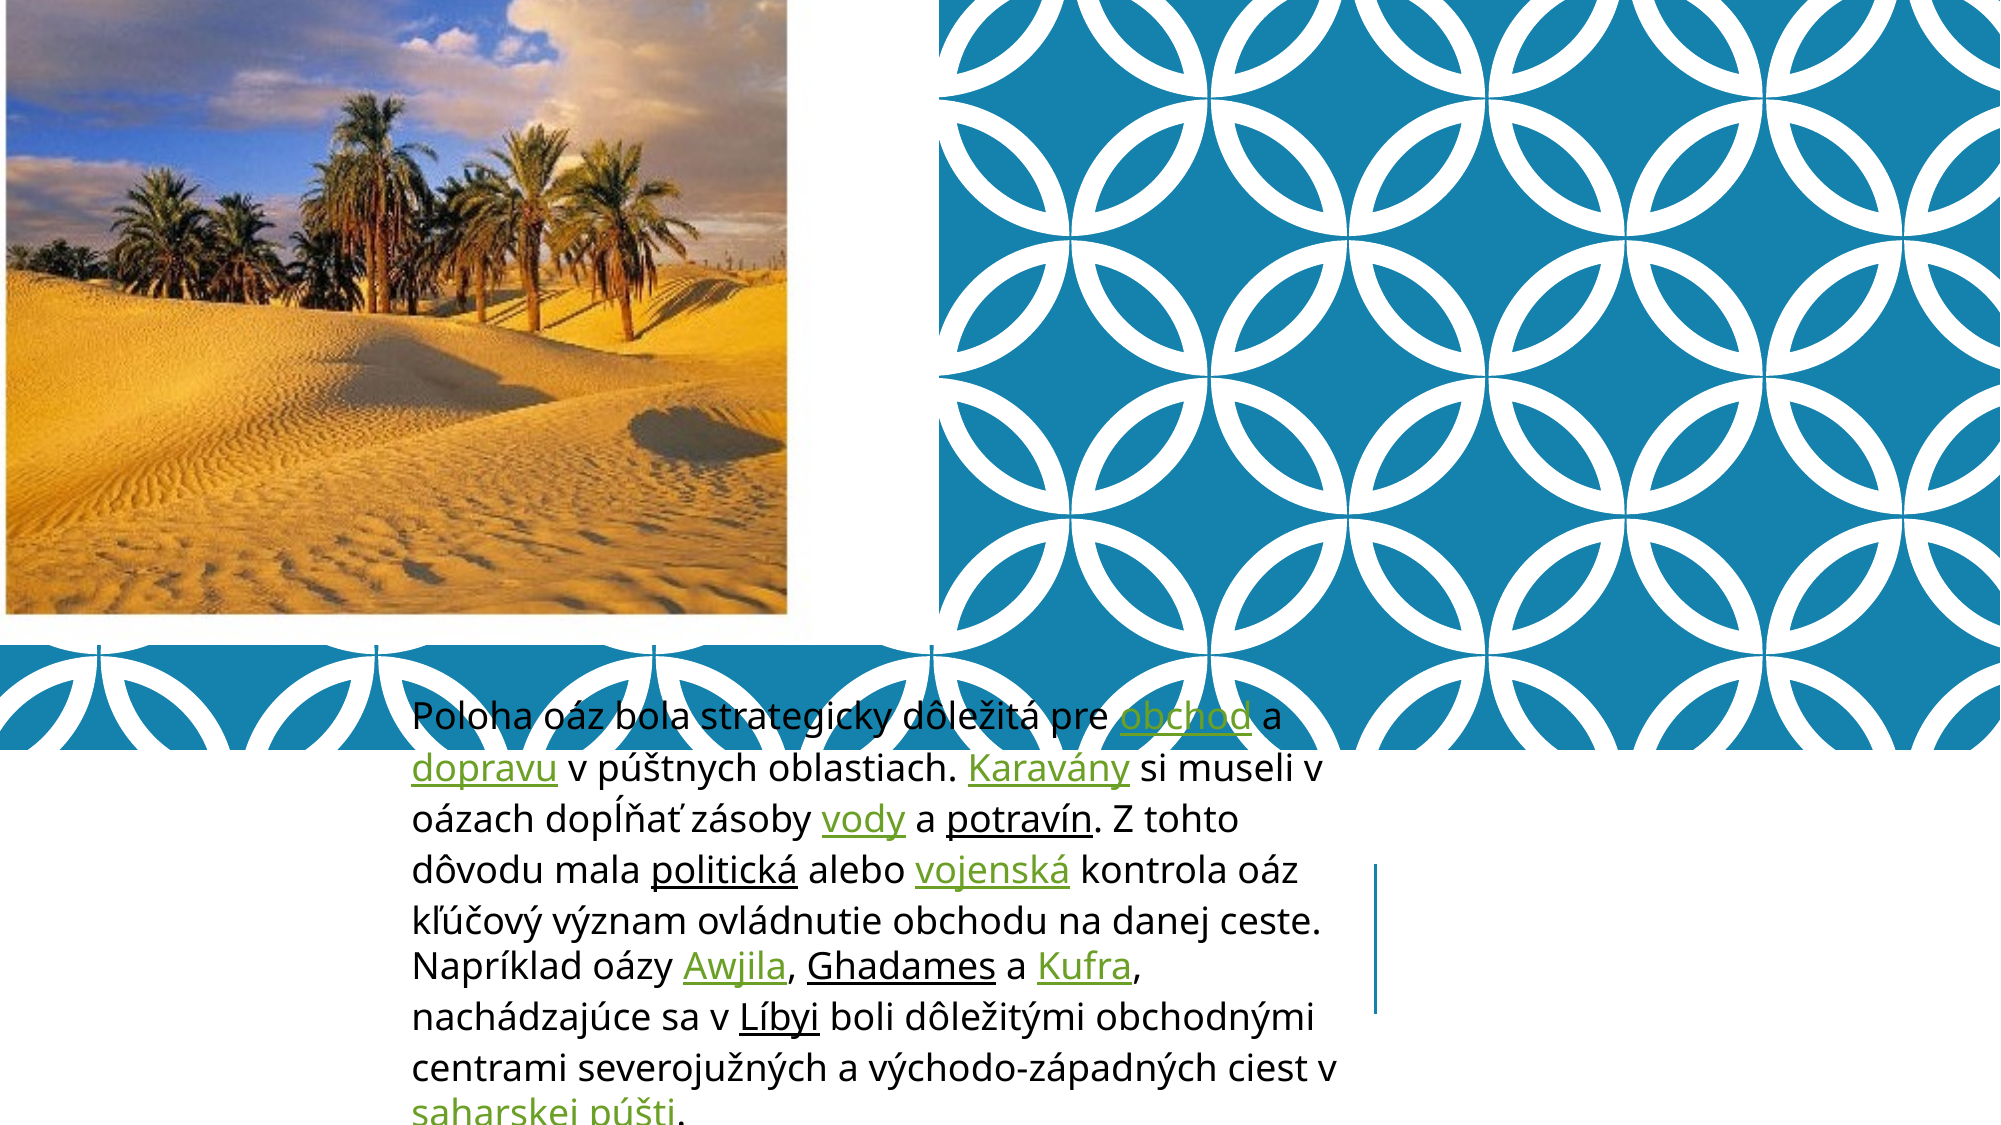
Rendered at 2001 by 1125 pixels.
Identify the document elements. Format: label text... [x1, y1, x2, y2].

picture [0, 0, 939, 645]
text_box Poloha oáz bola strategicky dôležitá pre obchod a dopravu v púštnych oblastiach. Karavány si museli v oázach dopĺňať zásoby vody a potravín. Z tohto dôvodu mala politická alebo vojenská kontrola oáz kľúčový význam ovládnutie obchodu na danej ceste. Napríklad oázy Awjila, Ghadames a Kufra, nachádzajúce sa v Líbyi boli dôležitými obchodnými centrami severojužných a východo-západných ciest v saharskej púšti. [396, 685, 1397, 1125]
